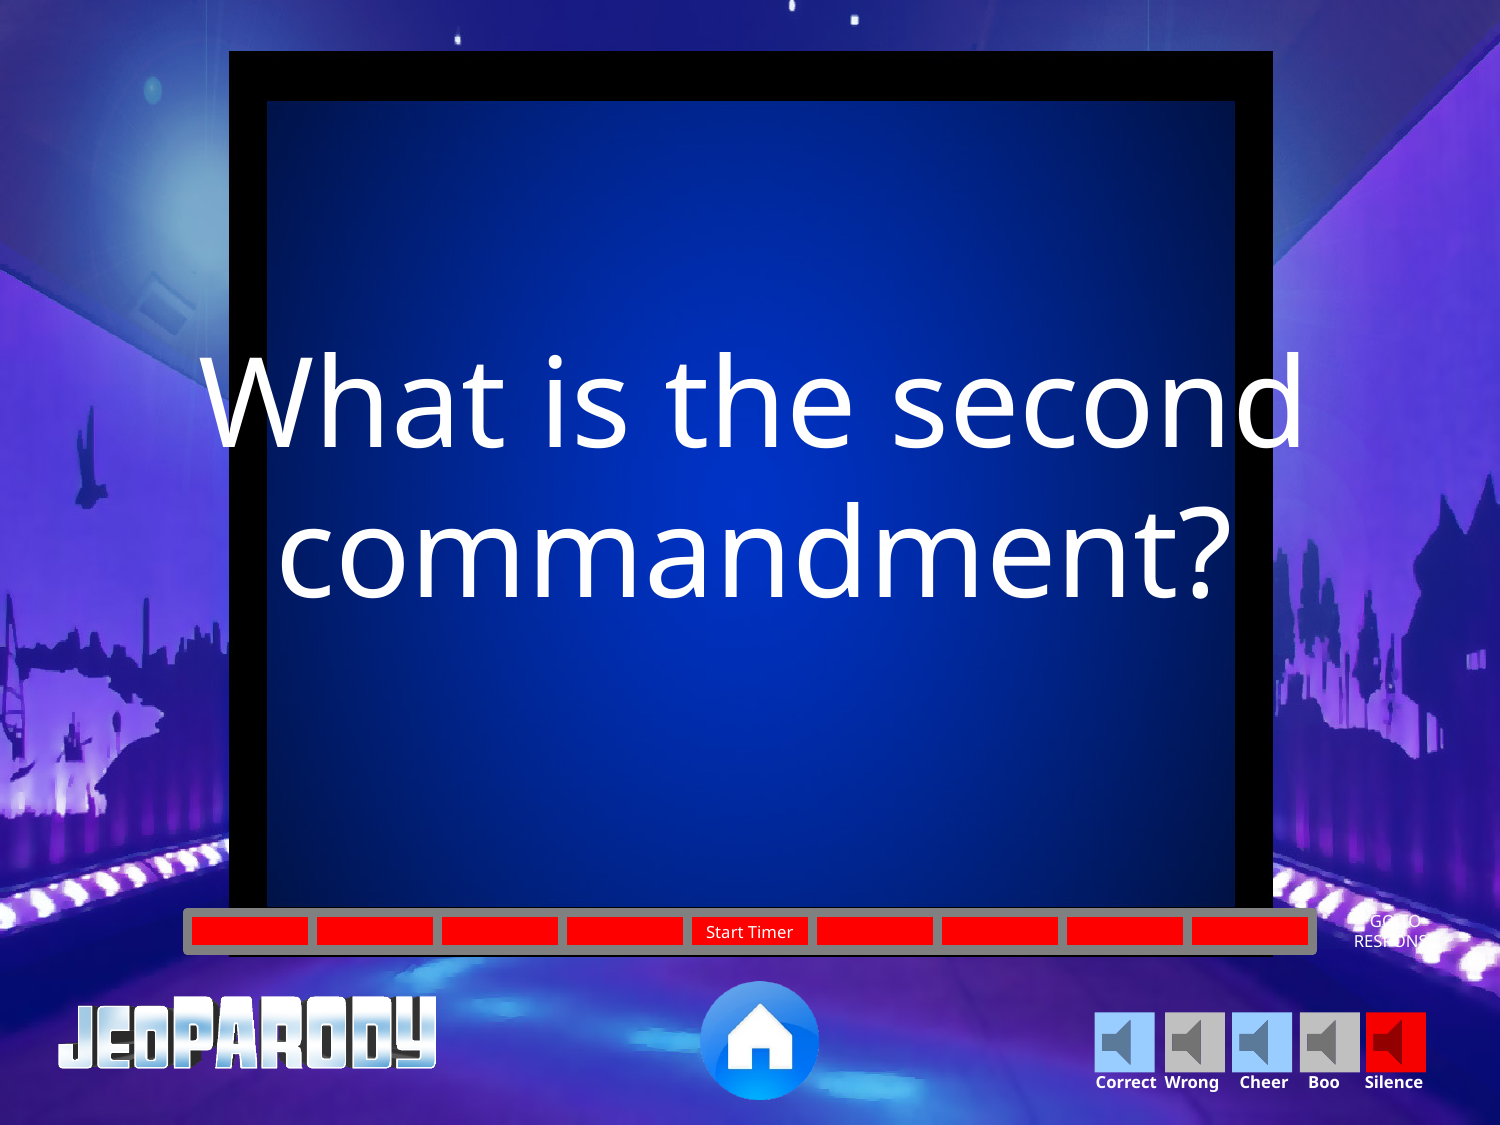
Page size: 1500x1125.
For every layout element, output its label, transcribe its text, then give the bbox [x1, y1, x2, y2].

picture [0, 0, 1500, 1125]
text_box What is the second commandment? [133, 314, 1375, 630]
